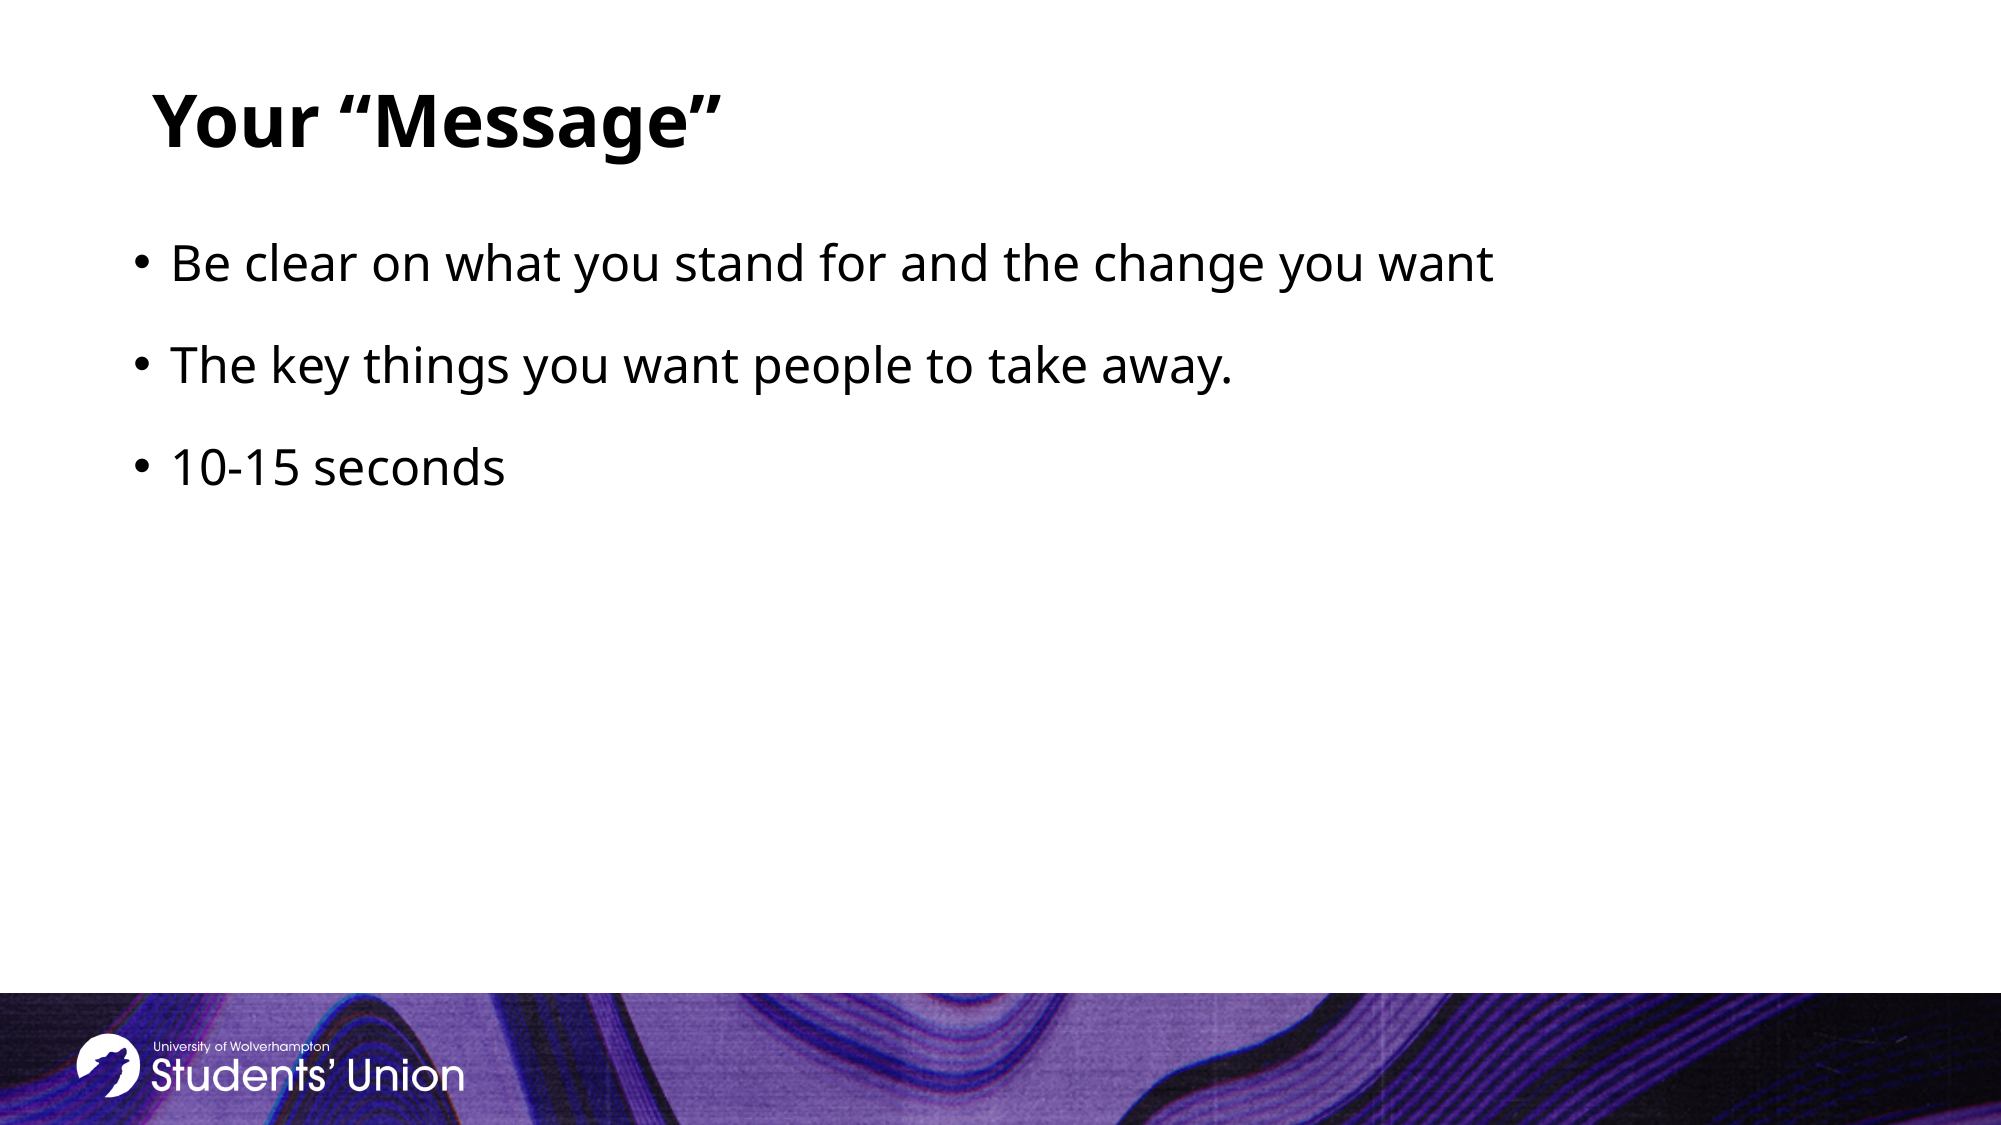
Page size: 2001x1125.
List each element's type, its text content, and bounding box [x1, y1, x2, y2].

title Your “Message” [137, 59, 1863, 188]
list Be clear on what you stand for and the change you want The key things you want people to take away. 10-15 seconds [118, 219, 1863, 993]
text_box [1039, 161, 1942, 912]
picture [0, 993, 2001, 1125]
